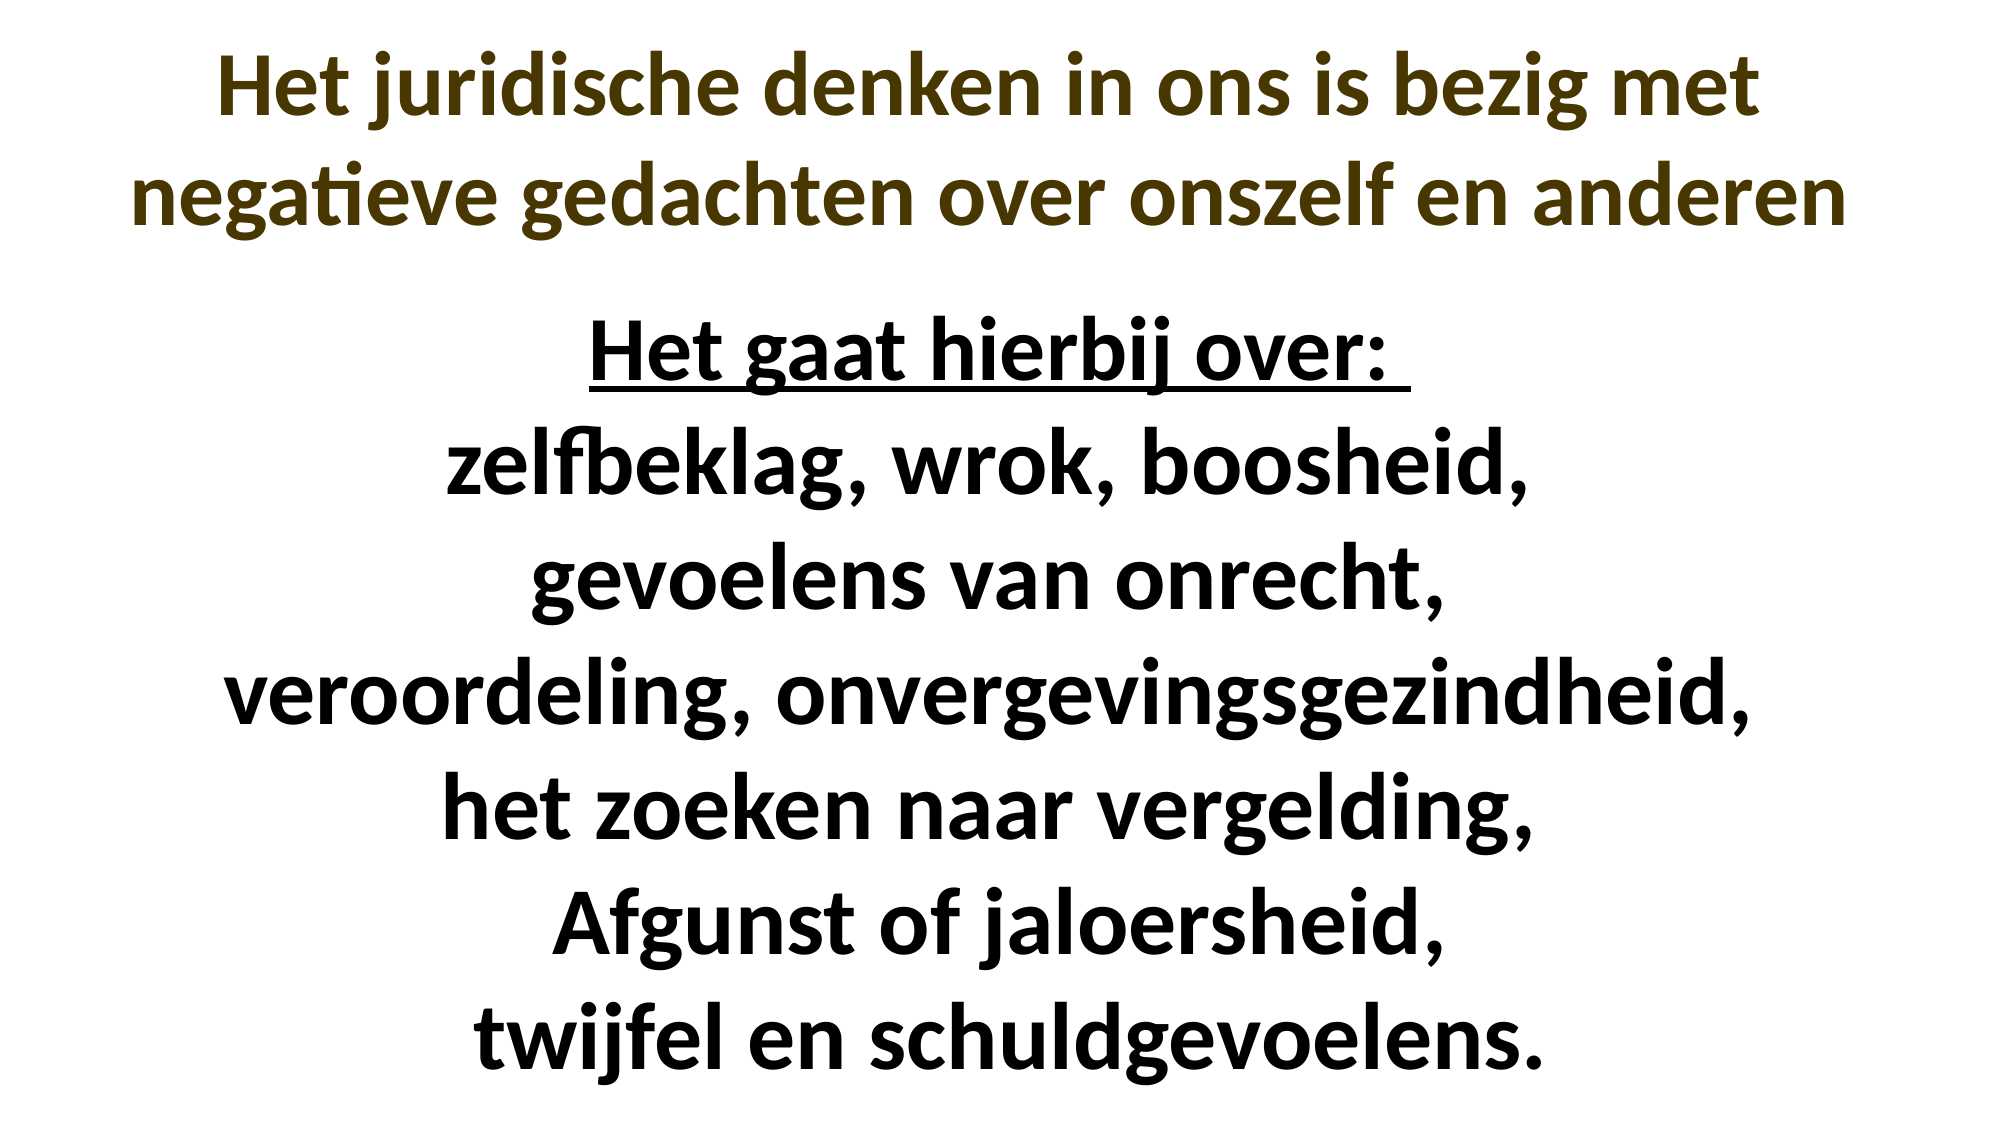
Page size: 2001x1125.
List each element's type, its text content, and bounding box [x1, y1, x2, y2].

text_box Het juridische denken in ons is bezig met negatieve gedachten over onszelf en anderen Het gaat hierbij over: zelfbeklag, wrok, boosheid, gevoelens van onrecht, veroordeling, onvergevingsgezindheid, het zoeken naar vergelding, Afgunst of jaloersheid, twijfel en schuldgevoelens. [0, 16, 2000, 1096]
